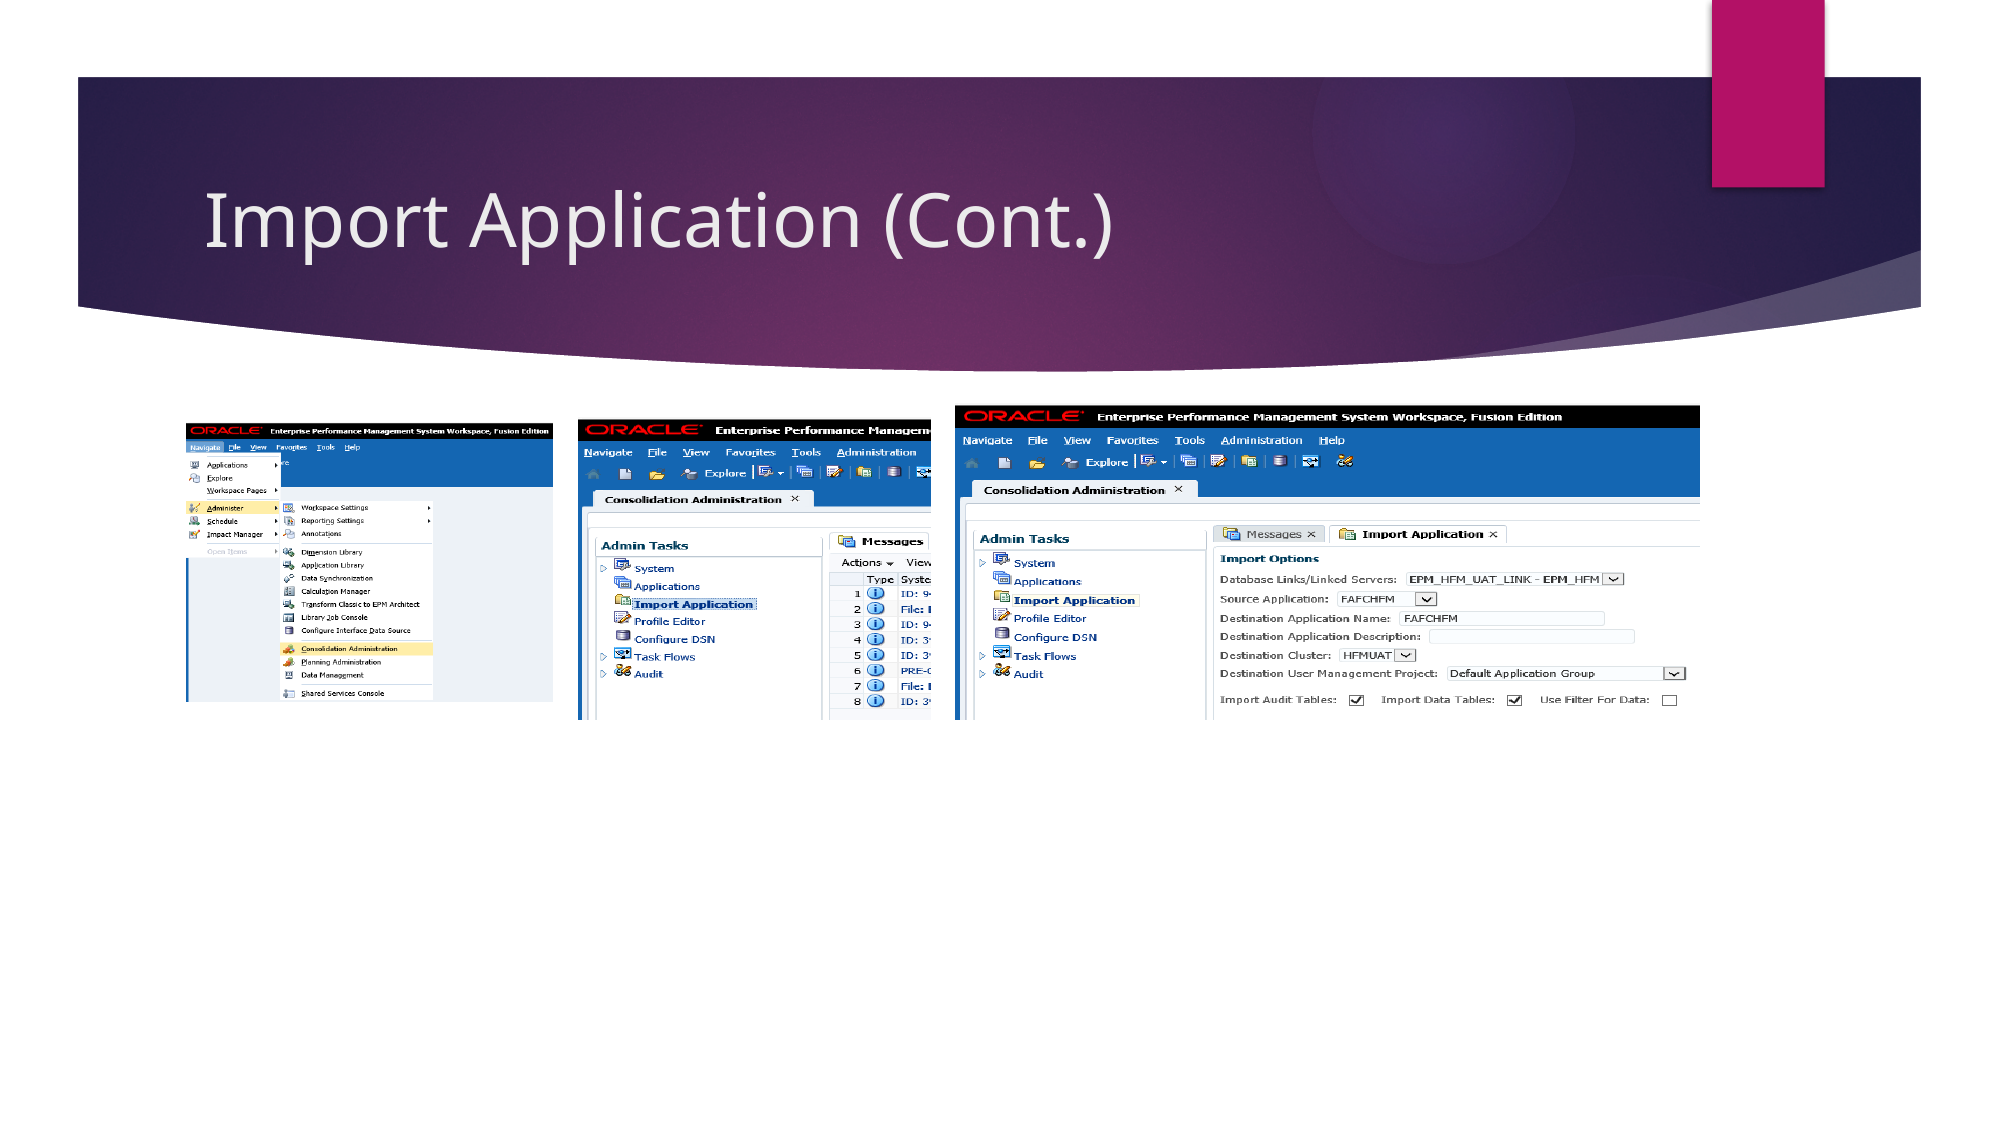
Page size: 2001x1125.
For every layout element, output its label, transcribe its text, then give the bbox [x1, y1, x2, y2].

picture [955, 403, 1700, 720]
title Import Application (Cont.) [189, 159, 1627, 276]
picture [577, 417, 931, 720]
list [185, 422, 553, 703]
